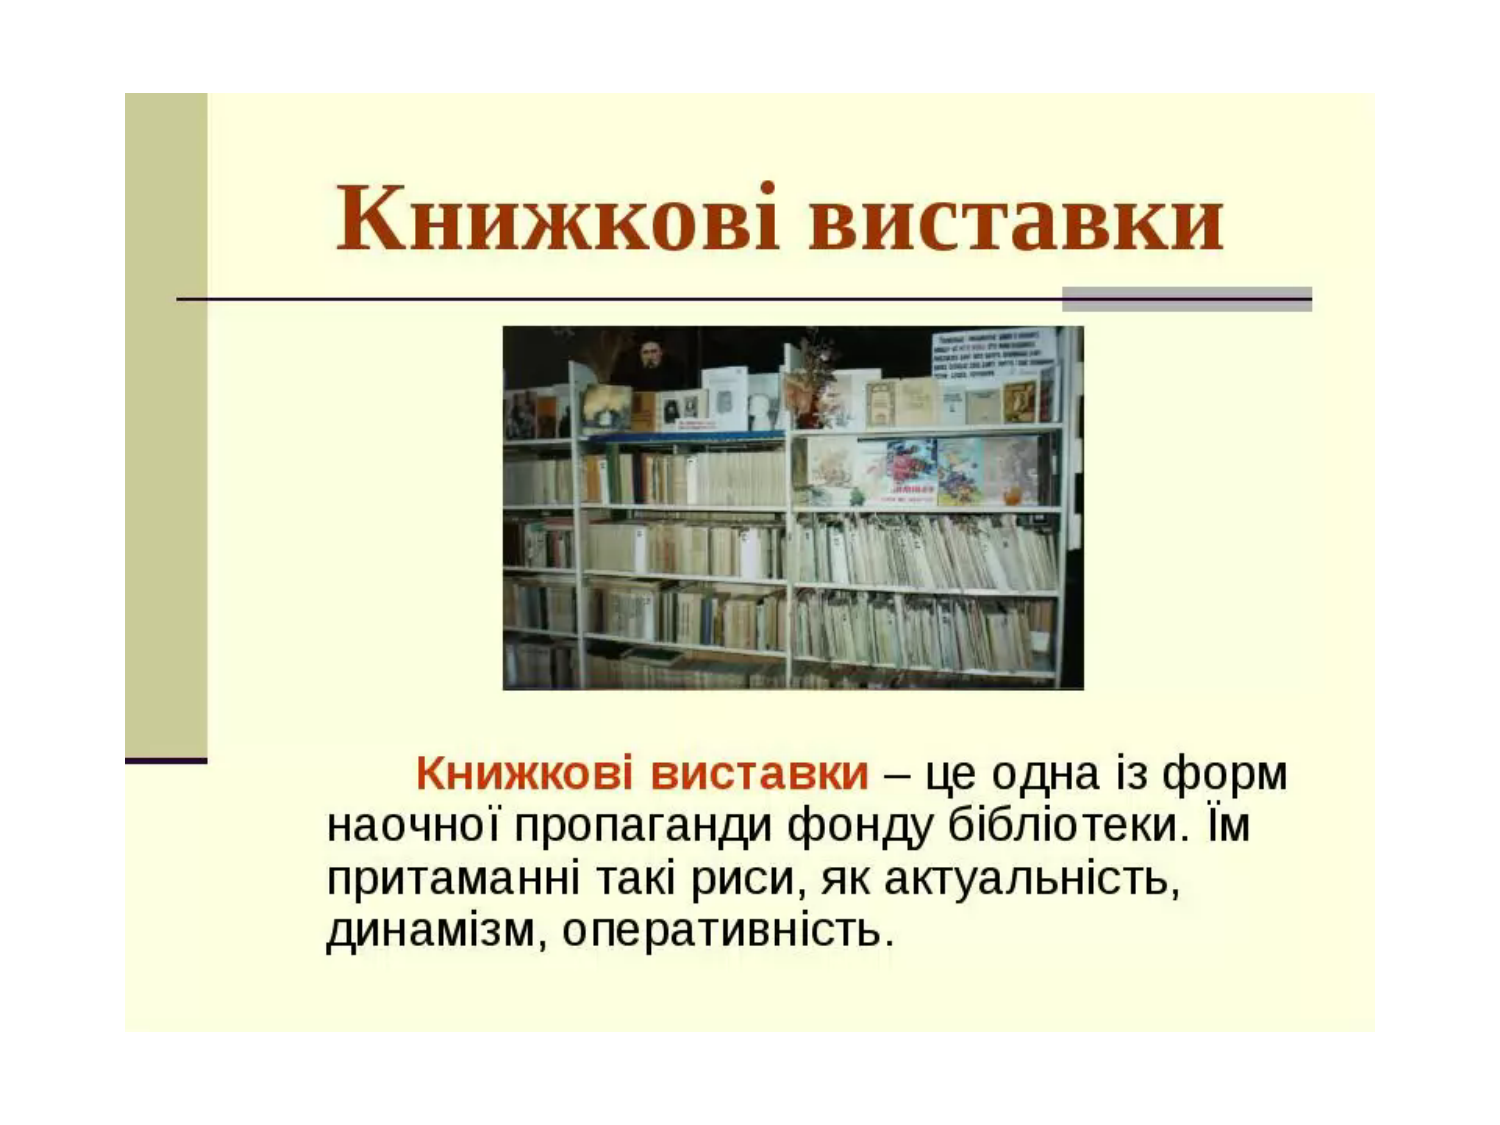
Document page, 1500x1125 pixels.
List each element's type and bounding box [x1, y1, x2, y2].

picture [124, 93, 1376, 1032]
